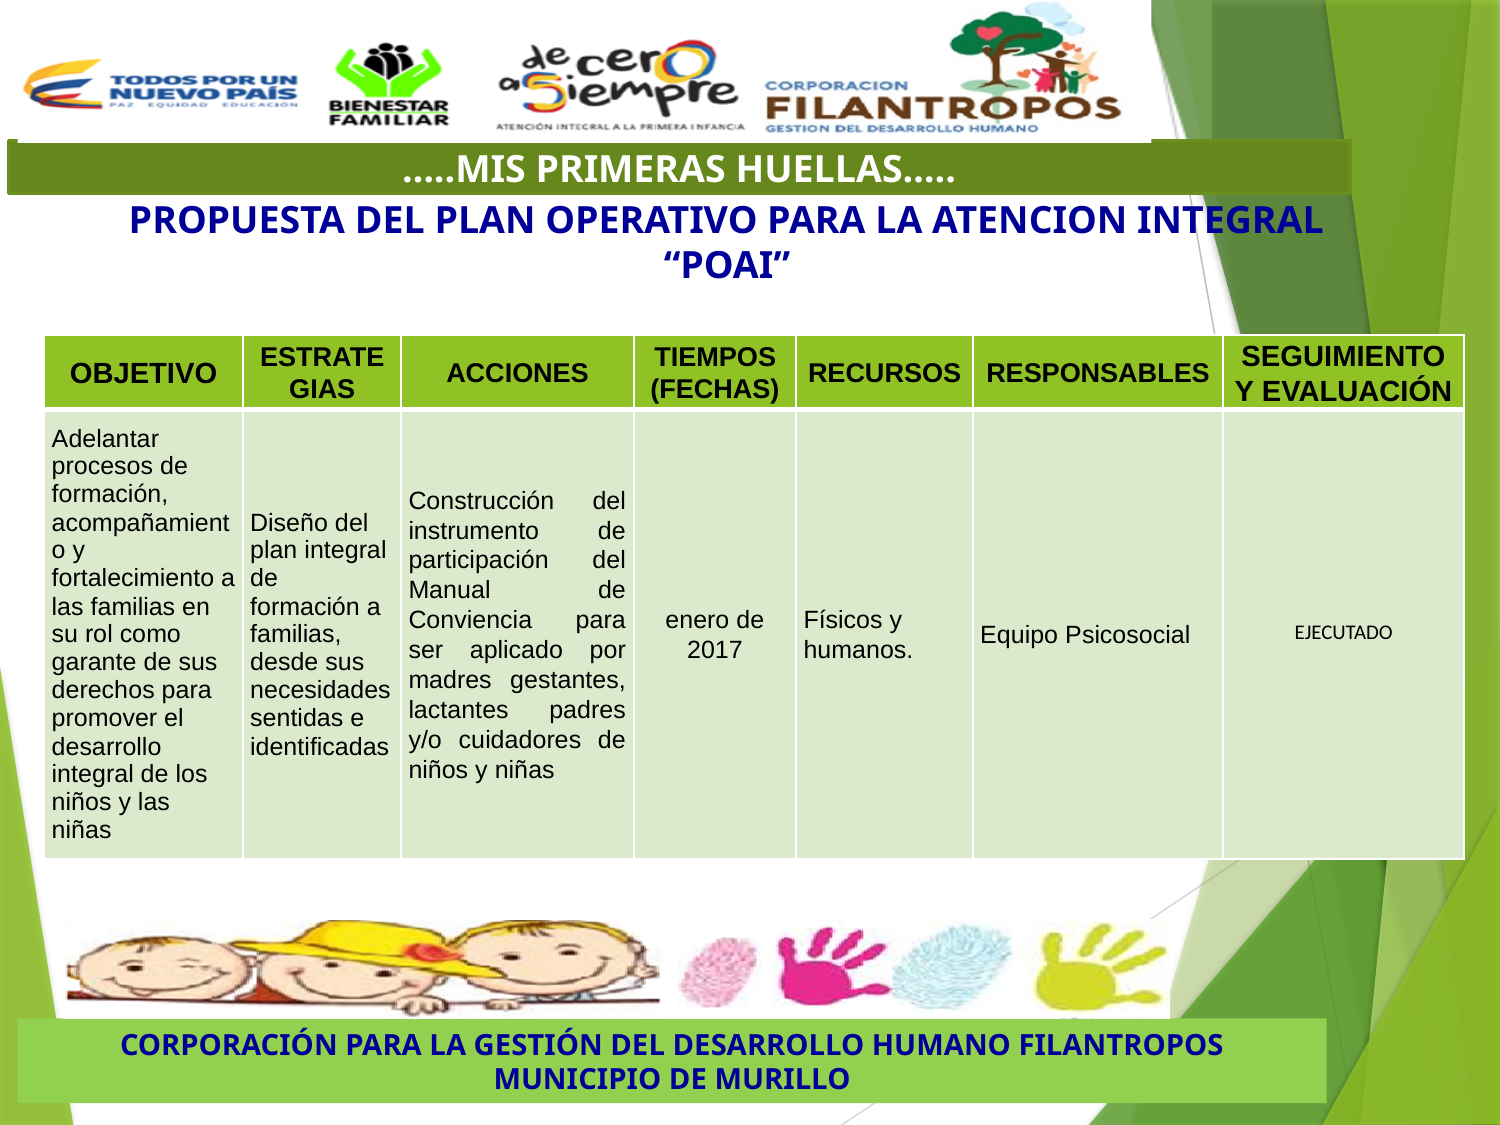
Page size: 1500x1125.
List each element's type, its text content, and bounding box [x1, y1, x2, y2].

table_header ACCIONES [402, 336, 633, 407]
table_cell Construcción del instrumento de participación del Manual de Conviencia para ser aplicado por madres gestantes, lactantes padres y/o cuidadores de niños y niñas [402, 412, 633, 858]
table_header SEGUIMIENTO Y EVALUACIÓN [1224, 336, 1463, 407]
table_cell EJECUTADO [1224, 412, 1463, 858]
table_header ESTRATEGIAS [244, 336, 400, 407]
picture [62, 918, 1171, 1019]
table_cell Diseño del plan integral de formación a familias, desde sus necesidades sentidas e identificadas [244, 412, 400, 858]
table_cell enero de 2017 [635, 412, 795, 858]
table_cell Adelantar procesos de formación, acompañamiento y fortalecimiento a las familias en su rol como garante de sus derechos para promover el desarrollo integral de los niños y las niñas [45, 412, 242, 858]
table_cell Físicos y humanos. [797, 412, 972, 858]
text_box …..MIS PRIMERAS HUELLAS….. [7, 139, 1352, 195]
table_header TIEMPOS (FECHAS) [635, 336, 795, 407]
picture [17, 0, 1213, 162]
text_box CORPORACIÓN PARA LA GESTIÓN DEL DESARROLLO HUMANO FILANTROPOS MUNICIPIO DE MURILLO [17, 1018, 1327, 1104]
table_header RECURSOS [797, 336, 972, 407]
table_cell Equipo Psicosocial [974, 412, 1222, 858]
table_header RESPONSABLES [974, 336, 1222, 407]
text_box PROPUESTA DEL PLAN OPERATIVO PARA LA ATENCION INTEGRAL “POAI” [89, 189, 1365, 294]
table_header OBJETIVO [45, 336, 242, 407]
